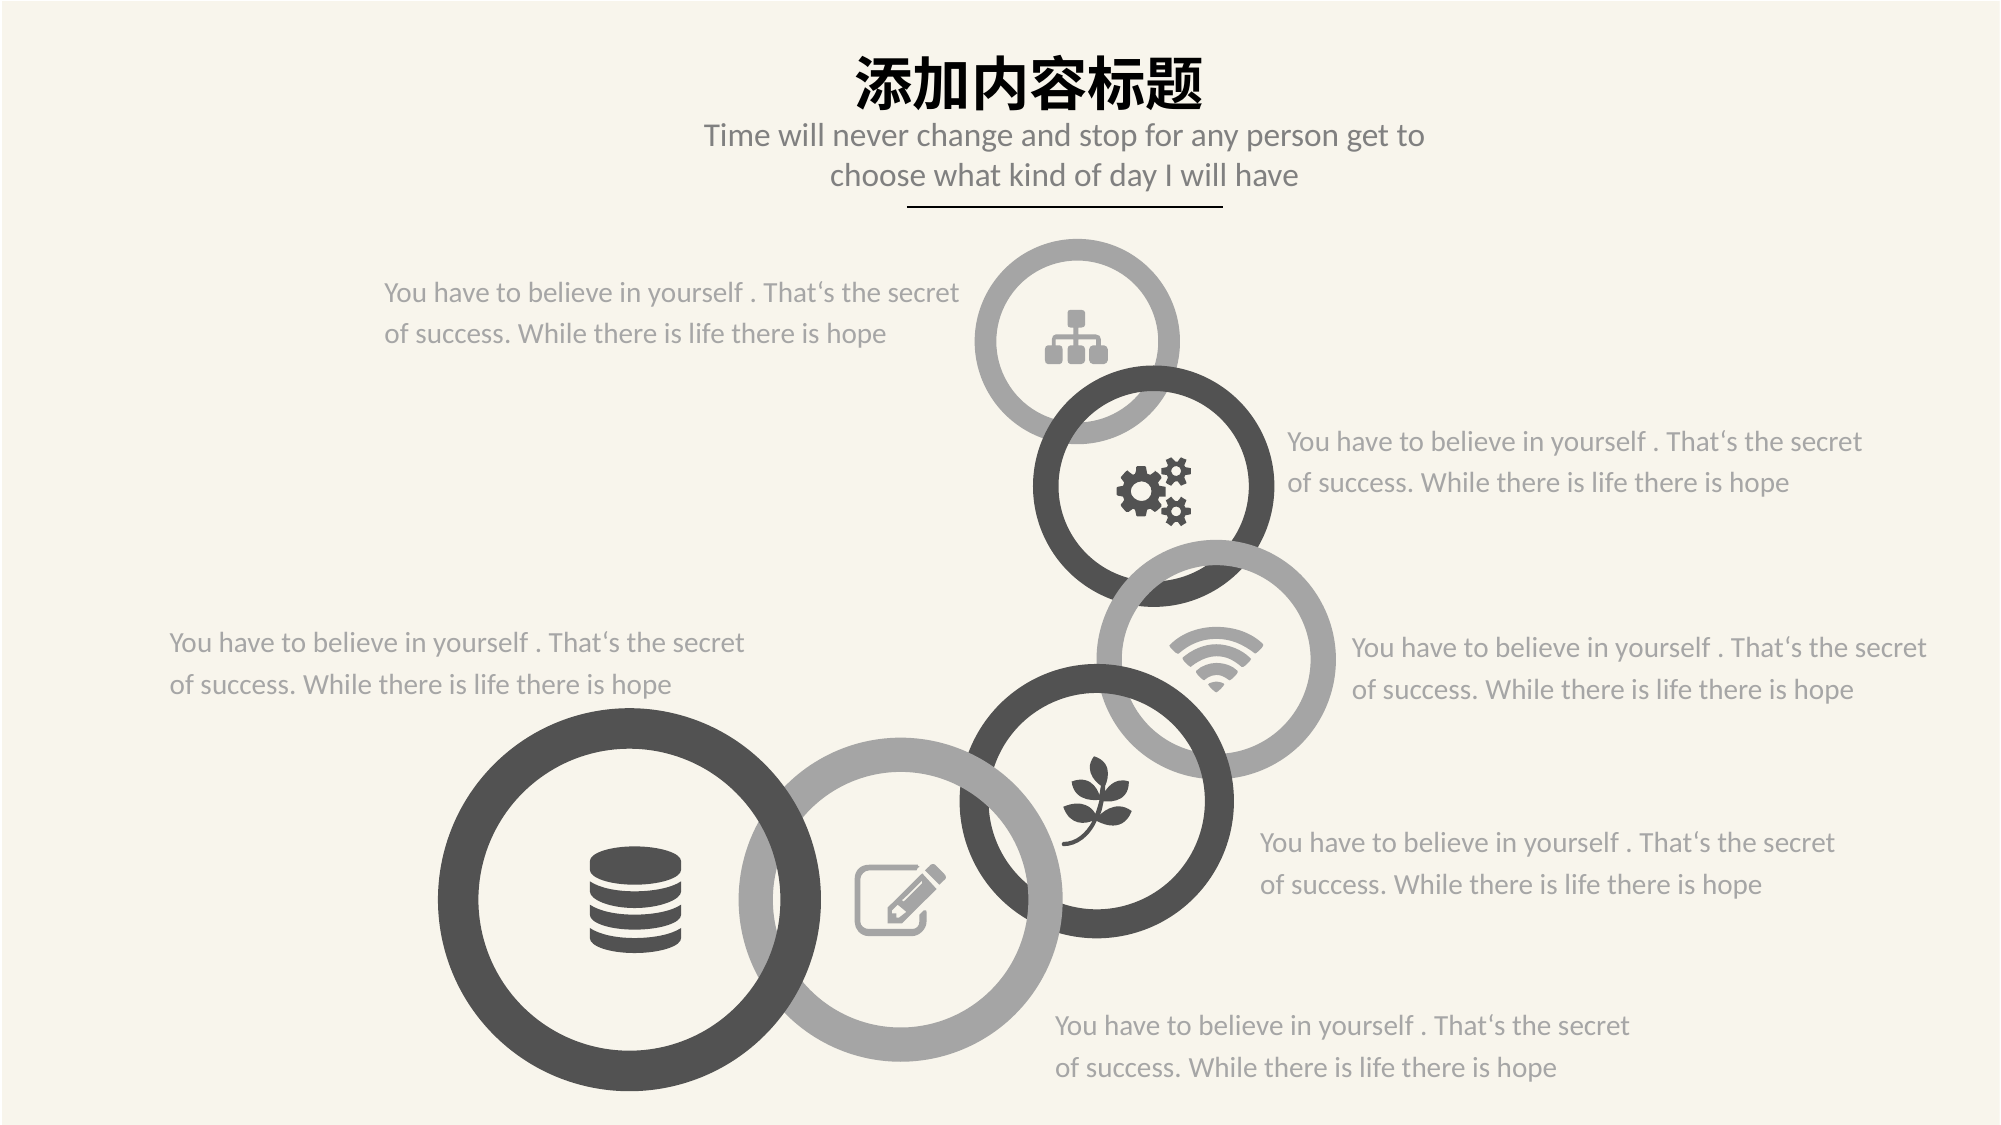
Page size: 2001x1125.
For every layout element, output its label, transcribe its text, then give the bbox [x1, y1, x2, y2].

text_box [1116, 457, 1191, 527]
text_box You have to believe in yourself . That‘s the secret of success. While there is life there is hope [1260, 816, 1855, 901]
text_box [925, 864, 946, 885]
text_box [1196, 662, 1238, 681]
text_box [854, 864, 927, 937]
text_box [1061, 756, 1132, 847]
text_box [1182, 644, 1252, 667]
text_box [589, 881, 682, 909]
text_box [1044, 309, 1108, 365]
text_box [589, 927, 682, 954]
text_box [1100, 695, 1201, 780]
text_box [1031, 364, 1276, 600]
text_box [1169, 626, 1264, 654]
text_box You have to believe in yourself . That‘s the secret of success. While there is life there is hope [384, 265, 979, 350]
text_box [737, 822, 777, 977]
text_box [968, 662, 1235, 940]
text_box [1095, 538, 1337, 779]
text_box [887, 873, 937, 924]
text_box [958, 788, 1027, 920]
text_box [1070, 393, 1167, 446]
text_box [436, 707, 823, 1093]
text_box [589, 904, 682, 930]
text_box [973, 237, 1182, 439]
text_box 添加内容标题 [798, 39, 1261, 110]
text_box [589, 846, 682, 885]
text_box [1140, 567, 1242, 608]
text_box [1208, 681, 1225, 693]
text_box You have to believe in yourself . That‘s the secret of success. While there is life there is hope [1287, 414, 1881, 499]
text_box You have to believe in yourself . That‘s the secret of success. While there is life there is hope [1054, 999, 1649, 1083]
text_box You have to believe in yourself . That‘s the secret of success. While there is life there is hope [169, 616, 764, 700]
text_box You have to believe in yourself . That‘s the secret of success. While there is life there is hope [1351, 621, 1946, 706]
text_box [785, 736, 1064, 1063]
text_box Time will never change and stop for any person get to choose what kind of day I will have [658, 110, 1472, 197]
